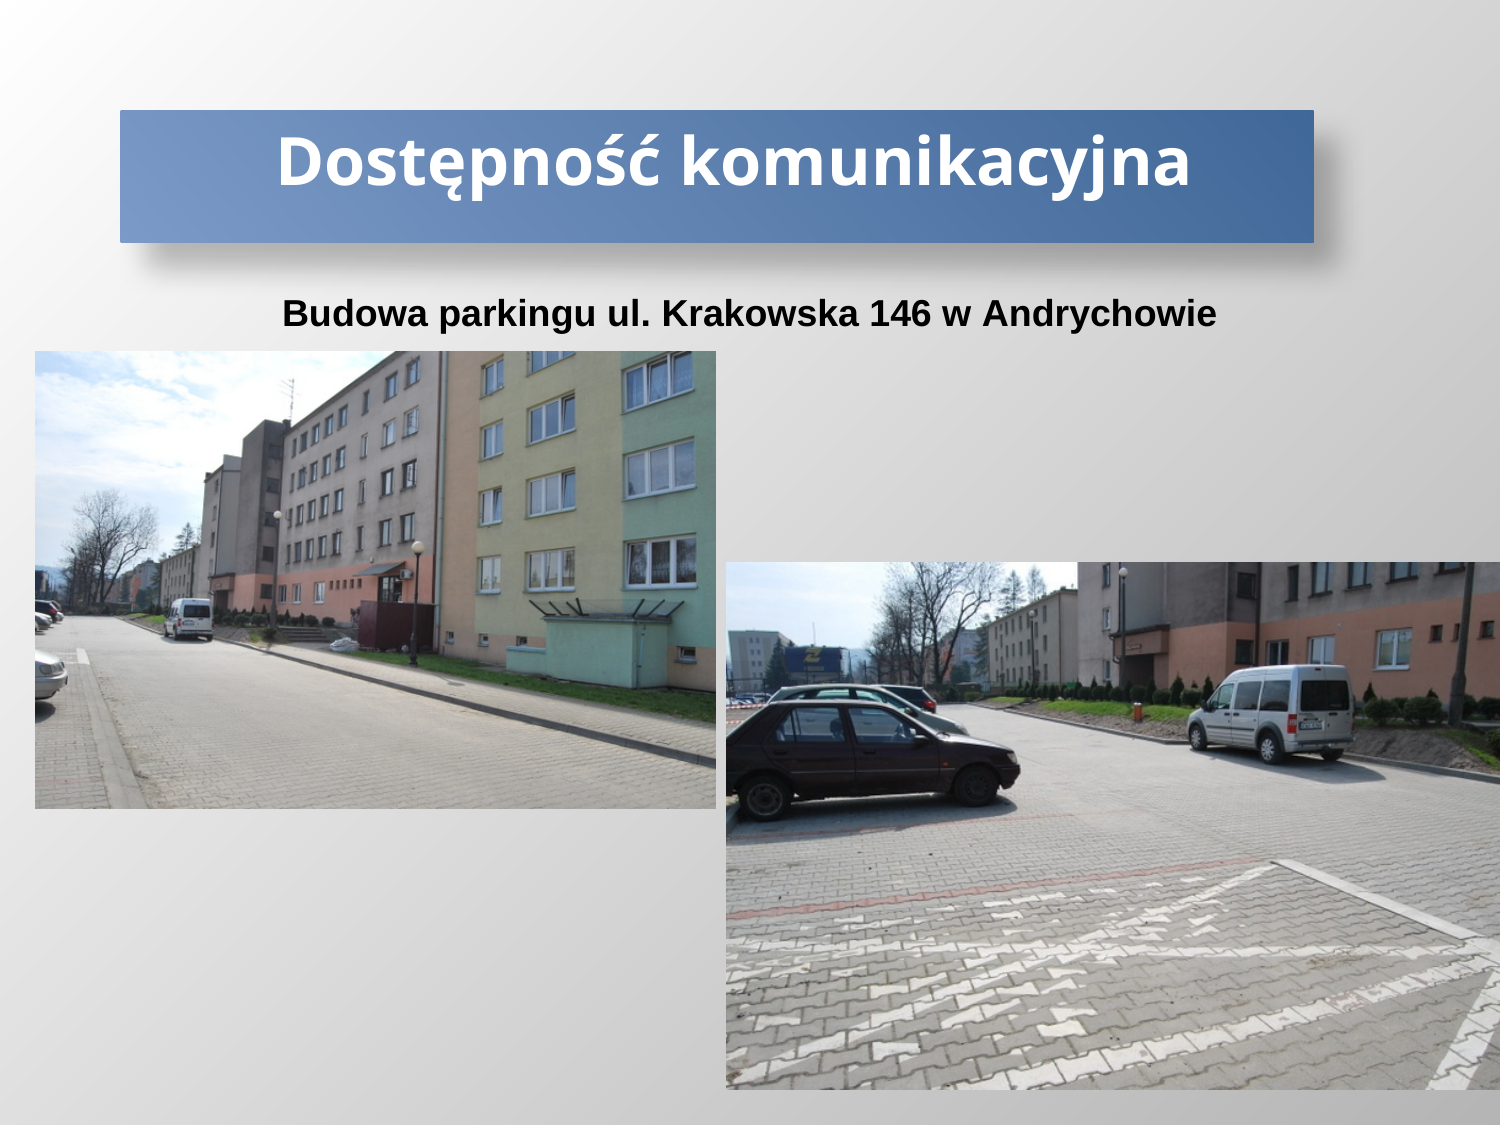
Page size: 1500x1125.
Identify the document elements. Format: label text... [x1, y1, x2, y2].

picture [34, 351, 716, 809]
text_box Dostępność komunikacyjna [120, 110, 1314, 243]
picture [726, 562, 1500, 1091]
text_box Budowa parkingu ul. Krakowska 146 w Andrychowie [70, 281, 1430, 341]
